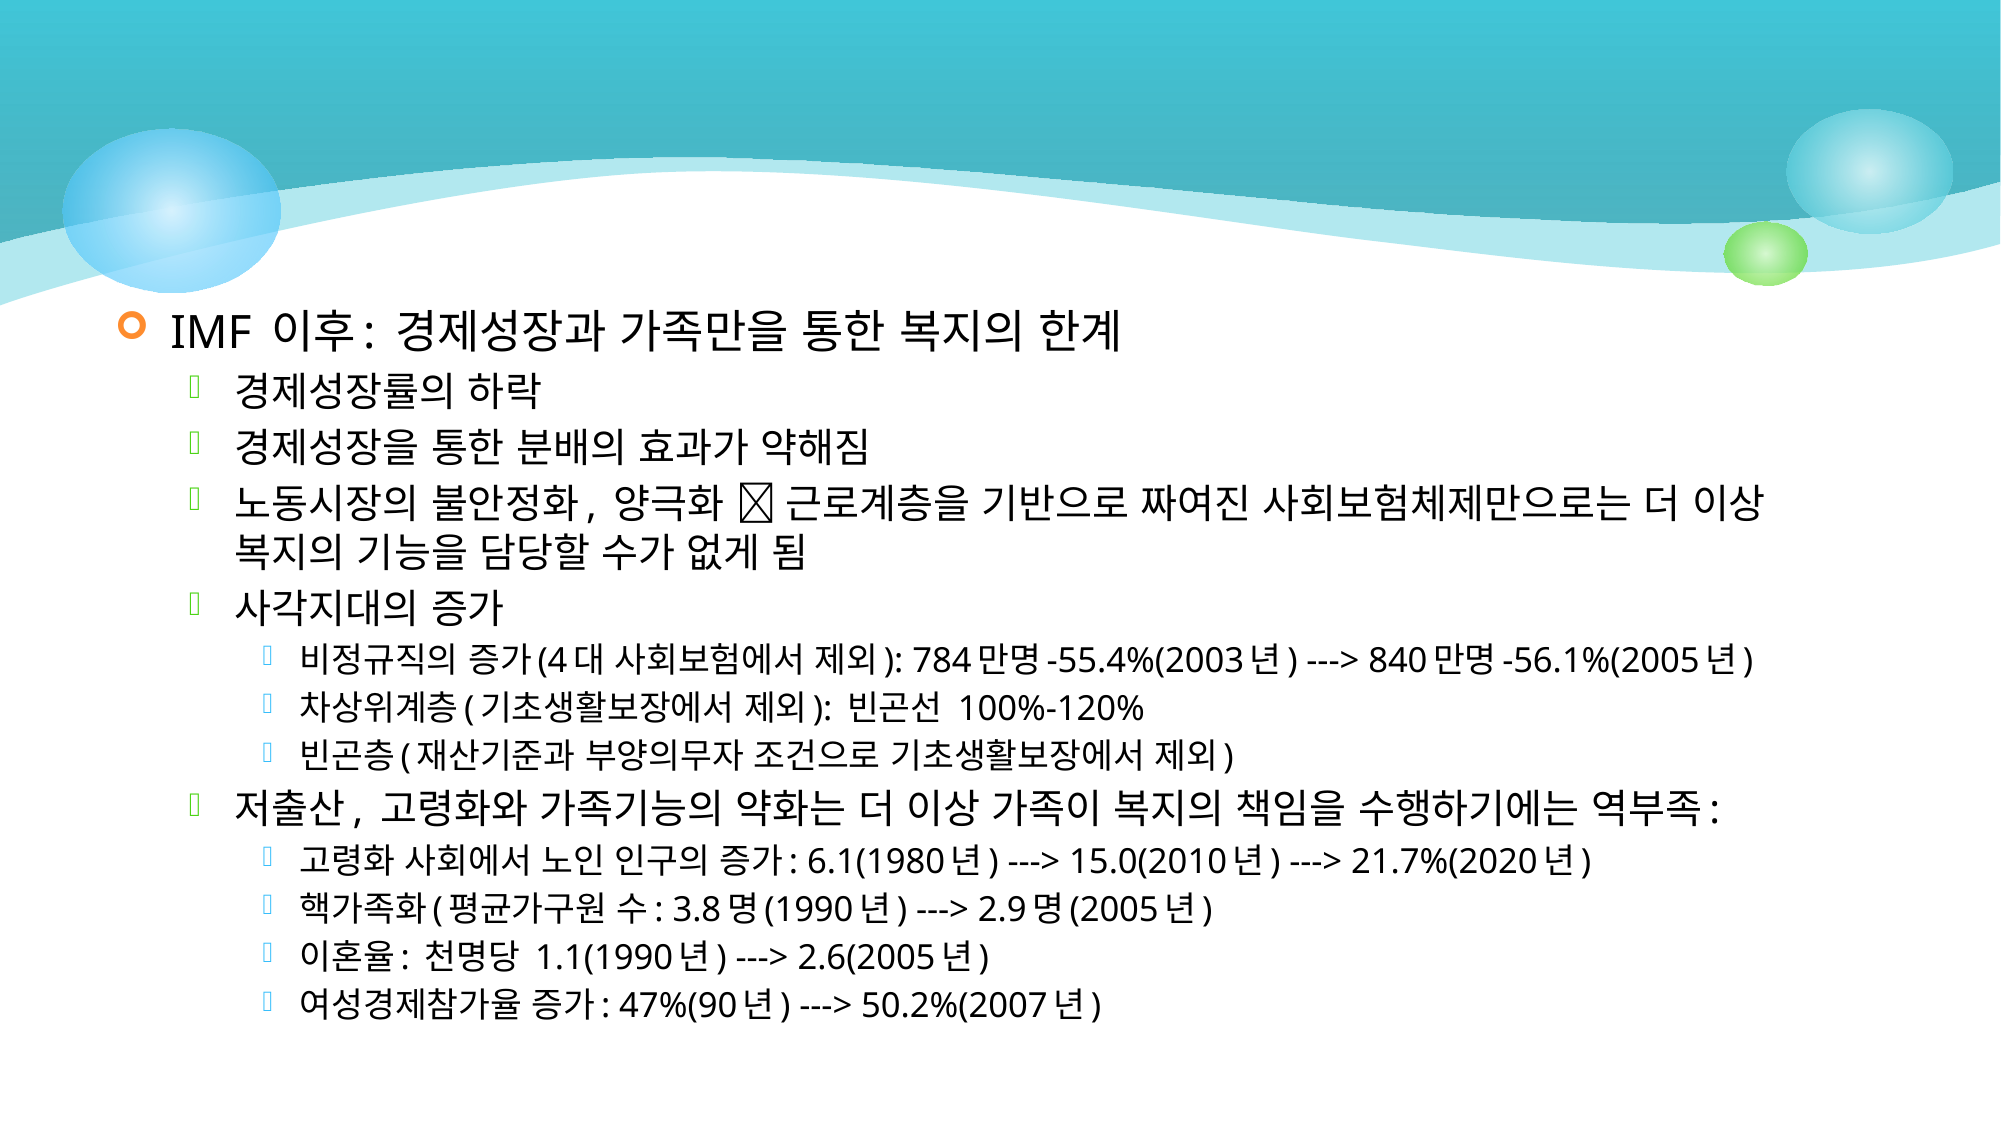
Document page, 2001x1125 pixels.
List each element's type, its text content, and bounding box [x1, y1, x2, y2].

list IMF 이후: 경제성장과 가족만을 통한 복지의 한계 경제성장률의 하락 경제성장을 통한 분배의 효과가 약해짐 노동시장의 불안정화, 양극화  근로계층을 기반으로 짜여진 사회보험체제만으로는 더 이상 복지의 기능을 담당할 수가 없게 됨 사각지대의 증가 비정규직의 증가(4대 사회보험에서 제외): 784만명-55.4%(2003년) ---> 840만명-56.1%(2005년) 차상위계층(기초생활보장에서 제외): 빈곤선 100%-120% 빈곤층(재산기준과 부양의무자 조건으로 기초생활보장에서 제외) 저출산, 고령화와 가족기능의 약화는 더 이상 가족이 복지의 책임을 수행하기에는 역부족: 고령화 사회에서 노인 인구의 증가: 6.1(1980년) ---> 15.0(2010년) ---> 21.7%(2020년) 핵가족화(평균가구원 수: 3.8명(1990년) ---> 2.9명(2005년) 이혼율: 천명당 1.1(1990년) ---> 2.6(2005년) 여성경제참가율 증가: 47%(90년) ---> 50.2%(2007년) [99, 295, 1900, 1038]
